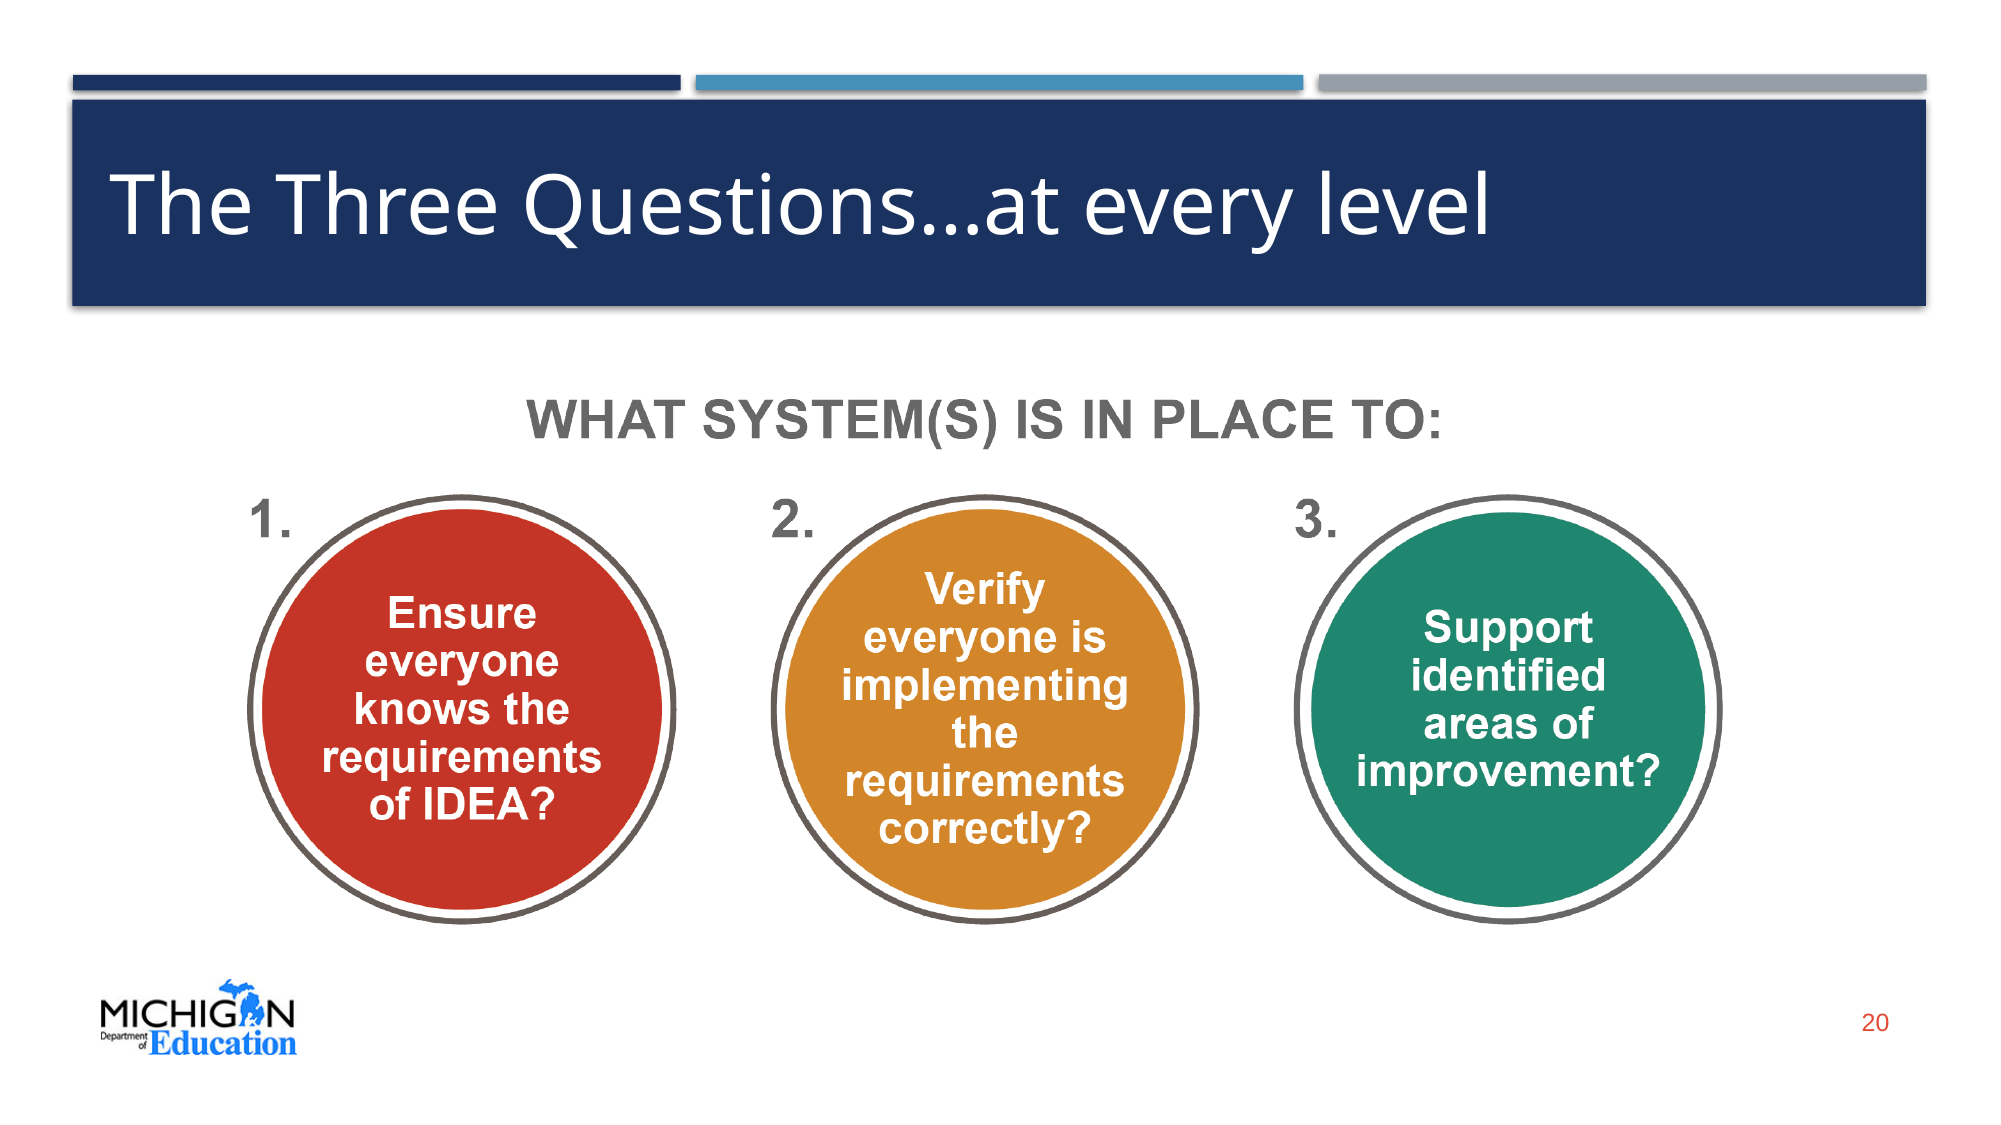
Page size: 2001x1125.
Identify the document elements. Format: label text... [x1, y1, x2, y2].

title The Three Questions…at every level [94, 119, 1904, 282]
slide_number 20 [1870, 991, 1905, 1052]
picture [85, 219, 1863, 1101]
